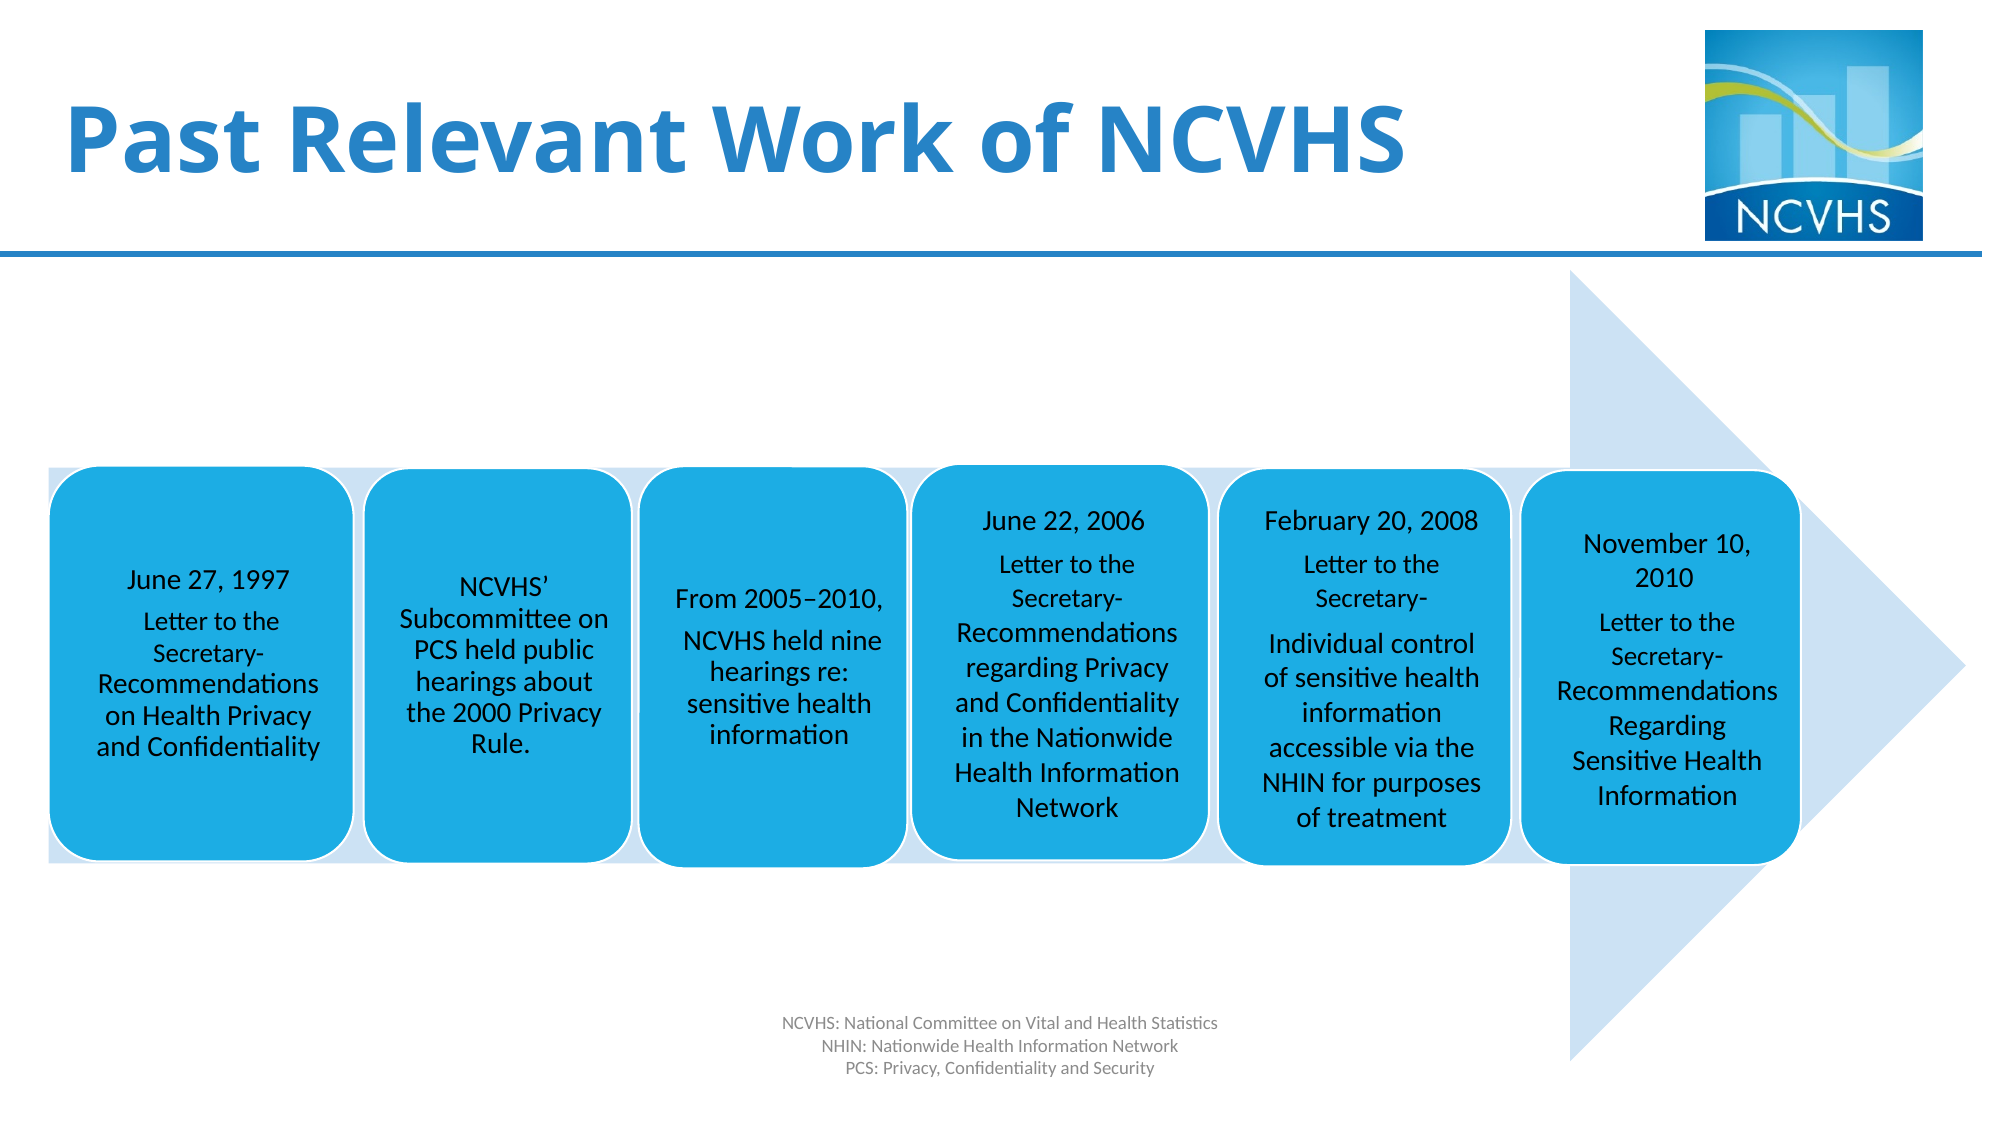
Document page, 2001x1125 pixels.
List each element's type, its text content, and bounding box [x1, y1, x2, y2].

footer NCVHS: National Committee on Vital and Health Statistics NHIN: Nationwide Health Information Network PCS: Privacy, Confidentiality and Security [662, 1062, 1338, 1103]
picture [1705, 30, 1923, 241]
title Past Relevant Work of NCVHS [48, 34, 1684, 252]
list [48, 269, 1966, 1062]
